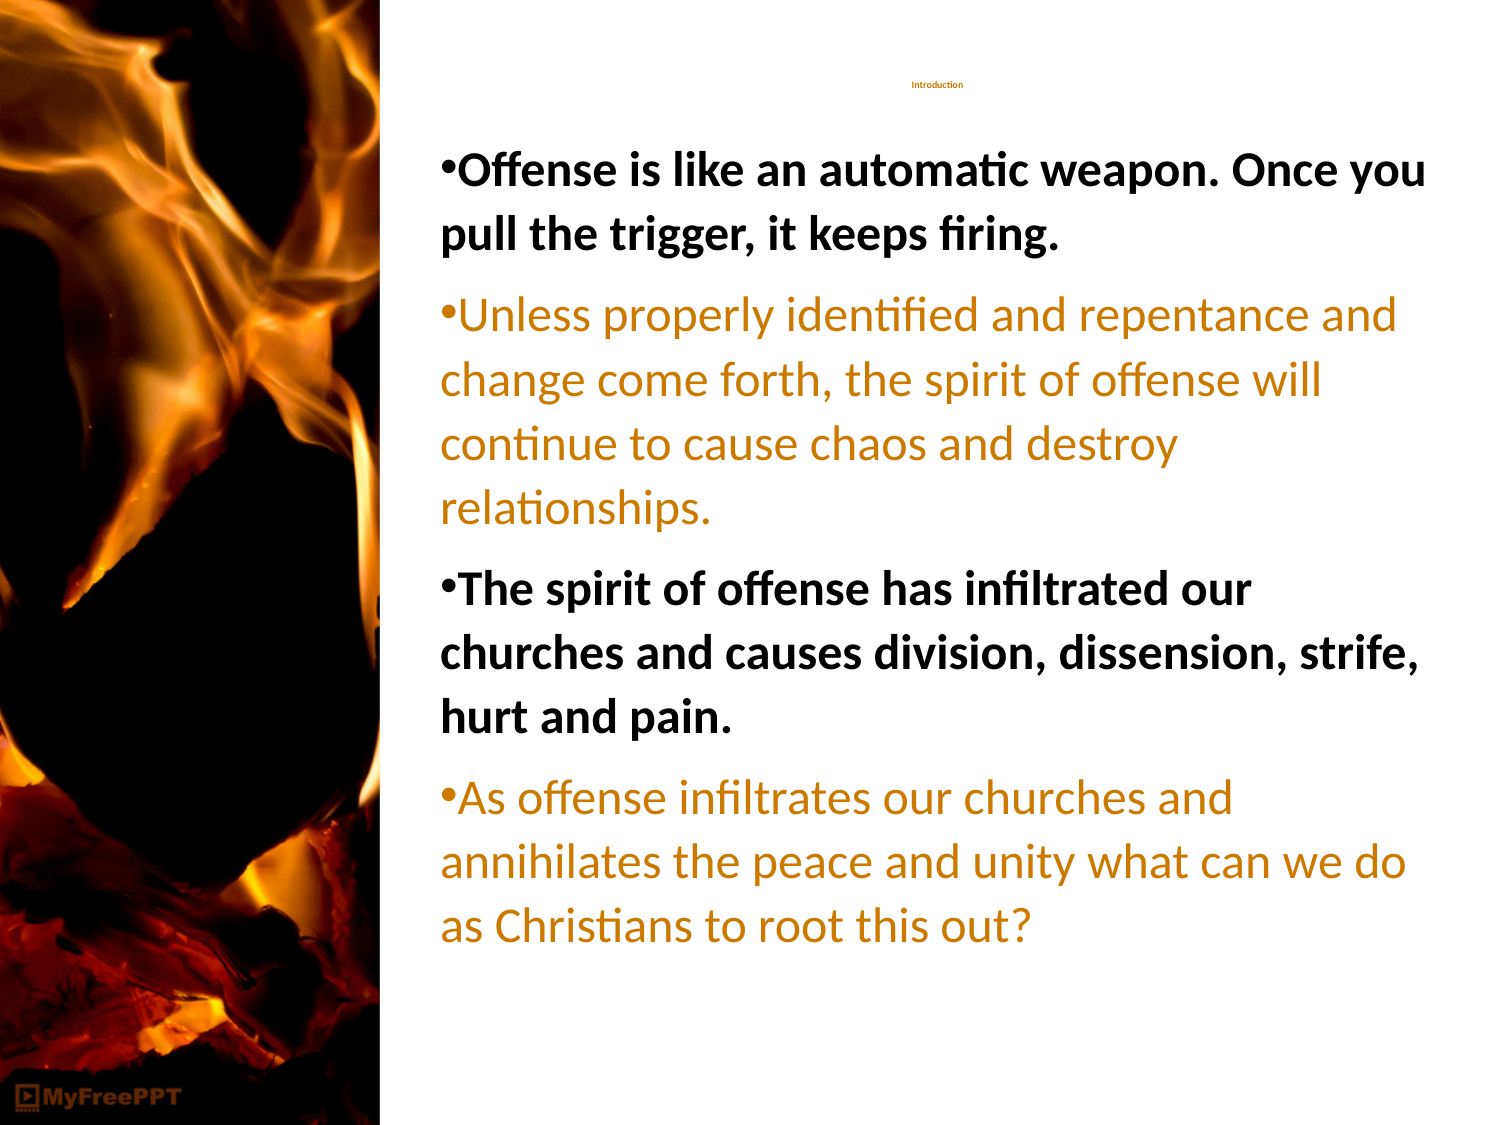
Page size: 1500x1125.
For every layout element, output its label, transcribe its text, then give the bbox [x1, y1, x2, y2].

picture [0, 0, 1500, 1125]
list Offense is like an automatic weapon. Once you pull the trigger, it keeps firing. Unless properly identified and repentance and change come forth, the spirit of offense will continue to cause chaos and destroy relationships. The spirit of offense has infiltrated our churches and causes division, dissension, strife, hurt and pain. As offense infiltrates our churches and annihilates the peace and unity what can we do as Christians to root this out? [425, 125, 1450, 950]
title Introduction [450, 45, 1425, 125]
